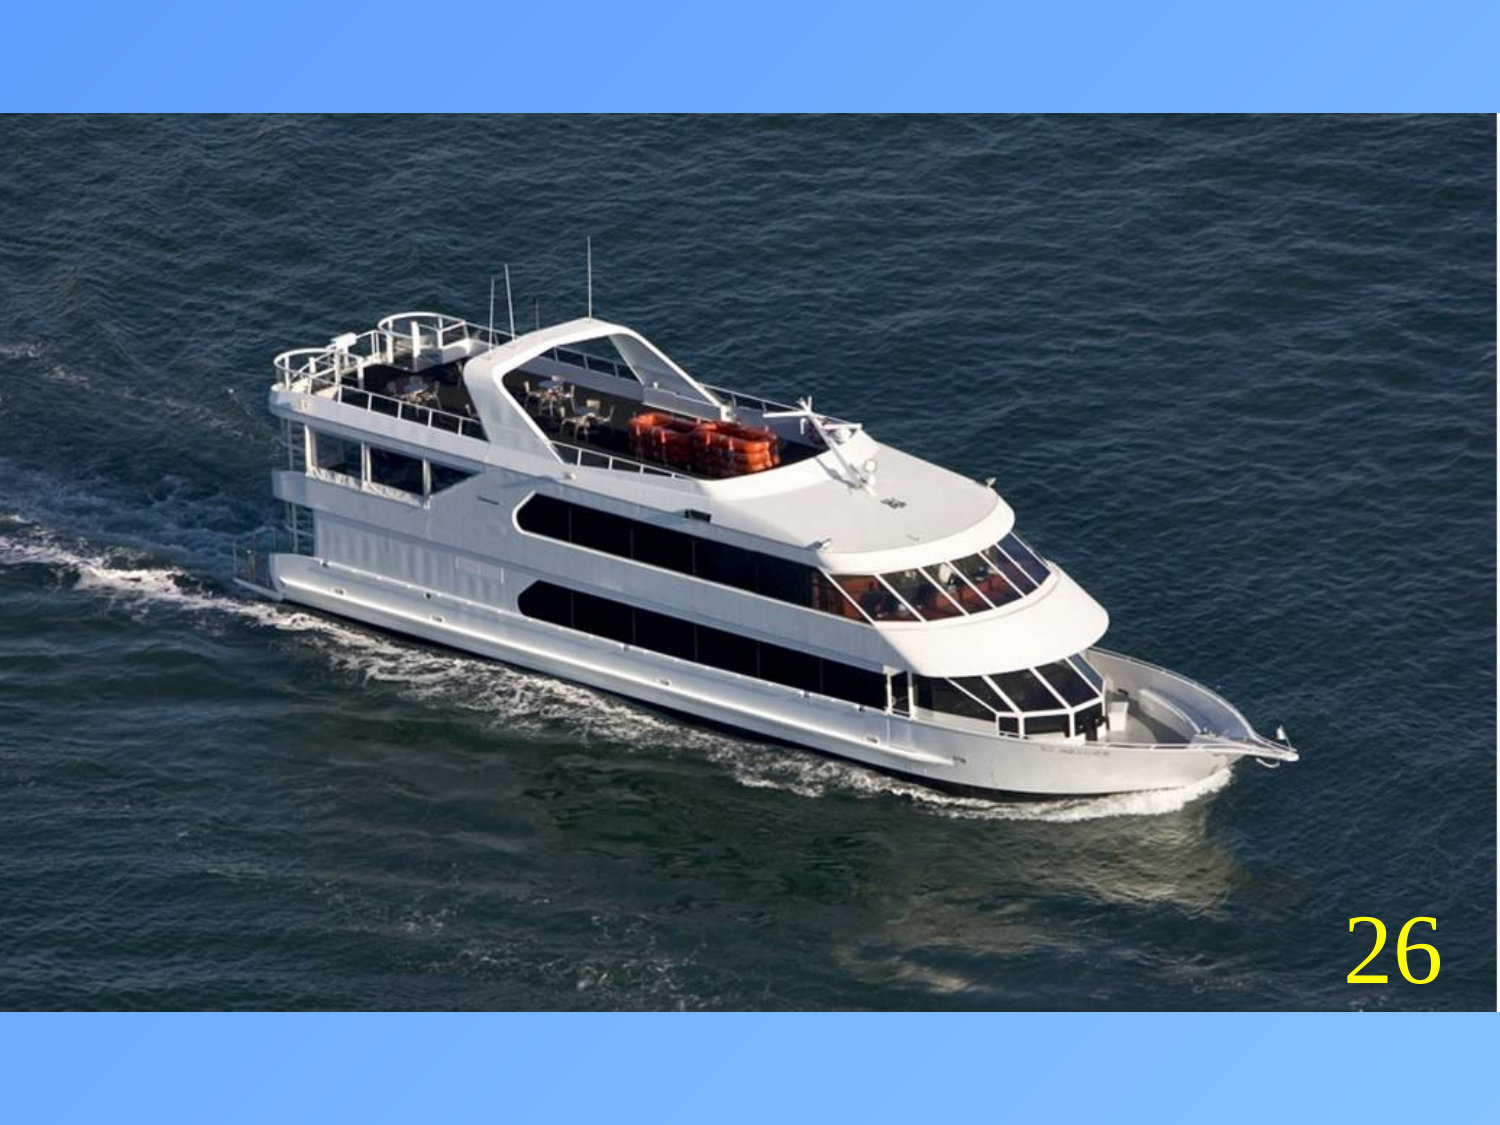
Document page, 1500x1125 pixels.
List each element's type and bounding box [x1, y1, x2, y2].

picture [0, 113, 1500, 1012]
